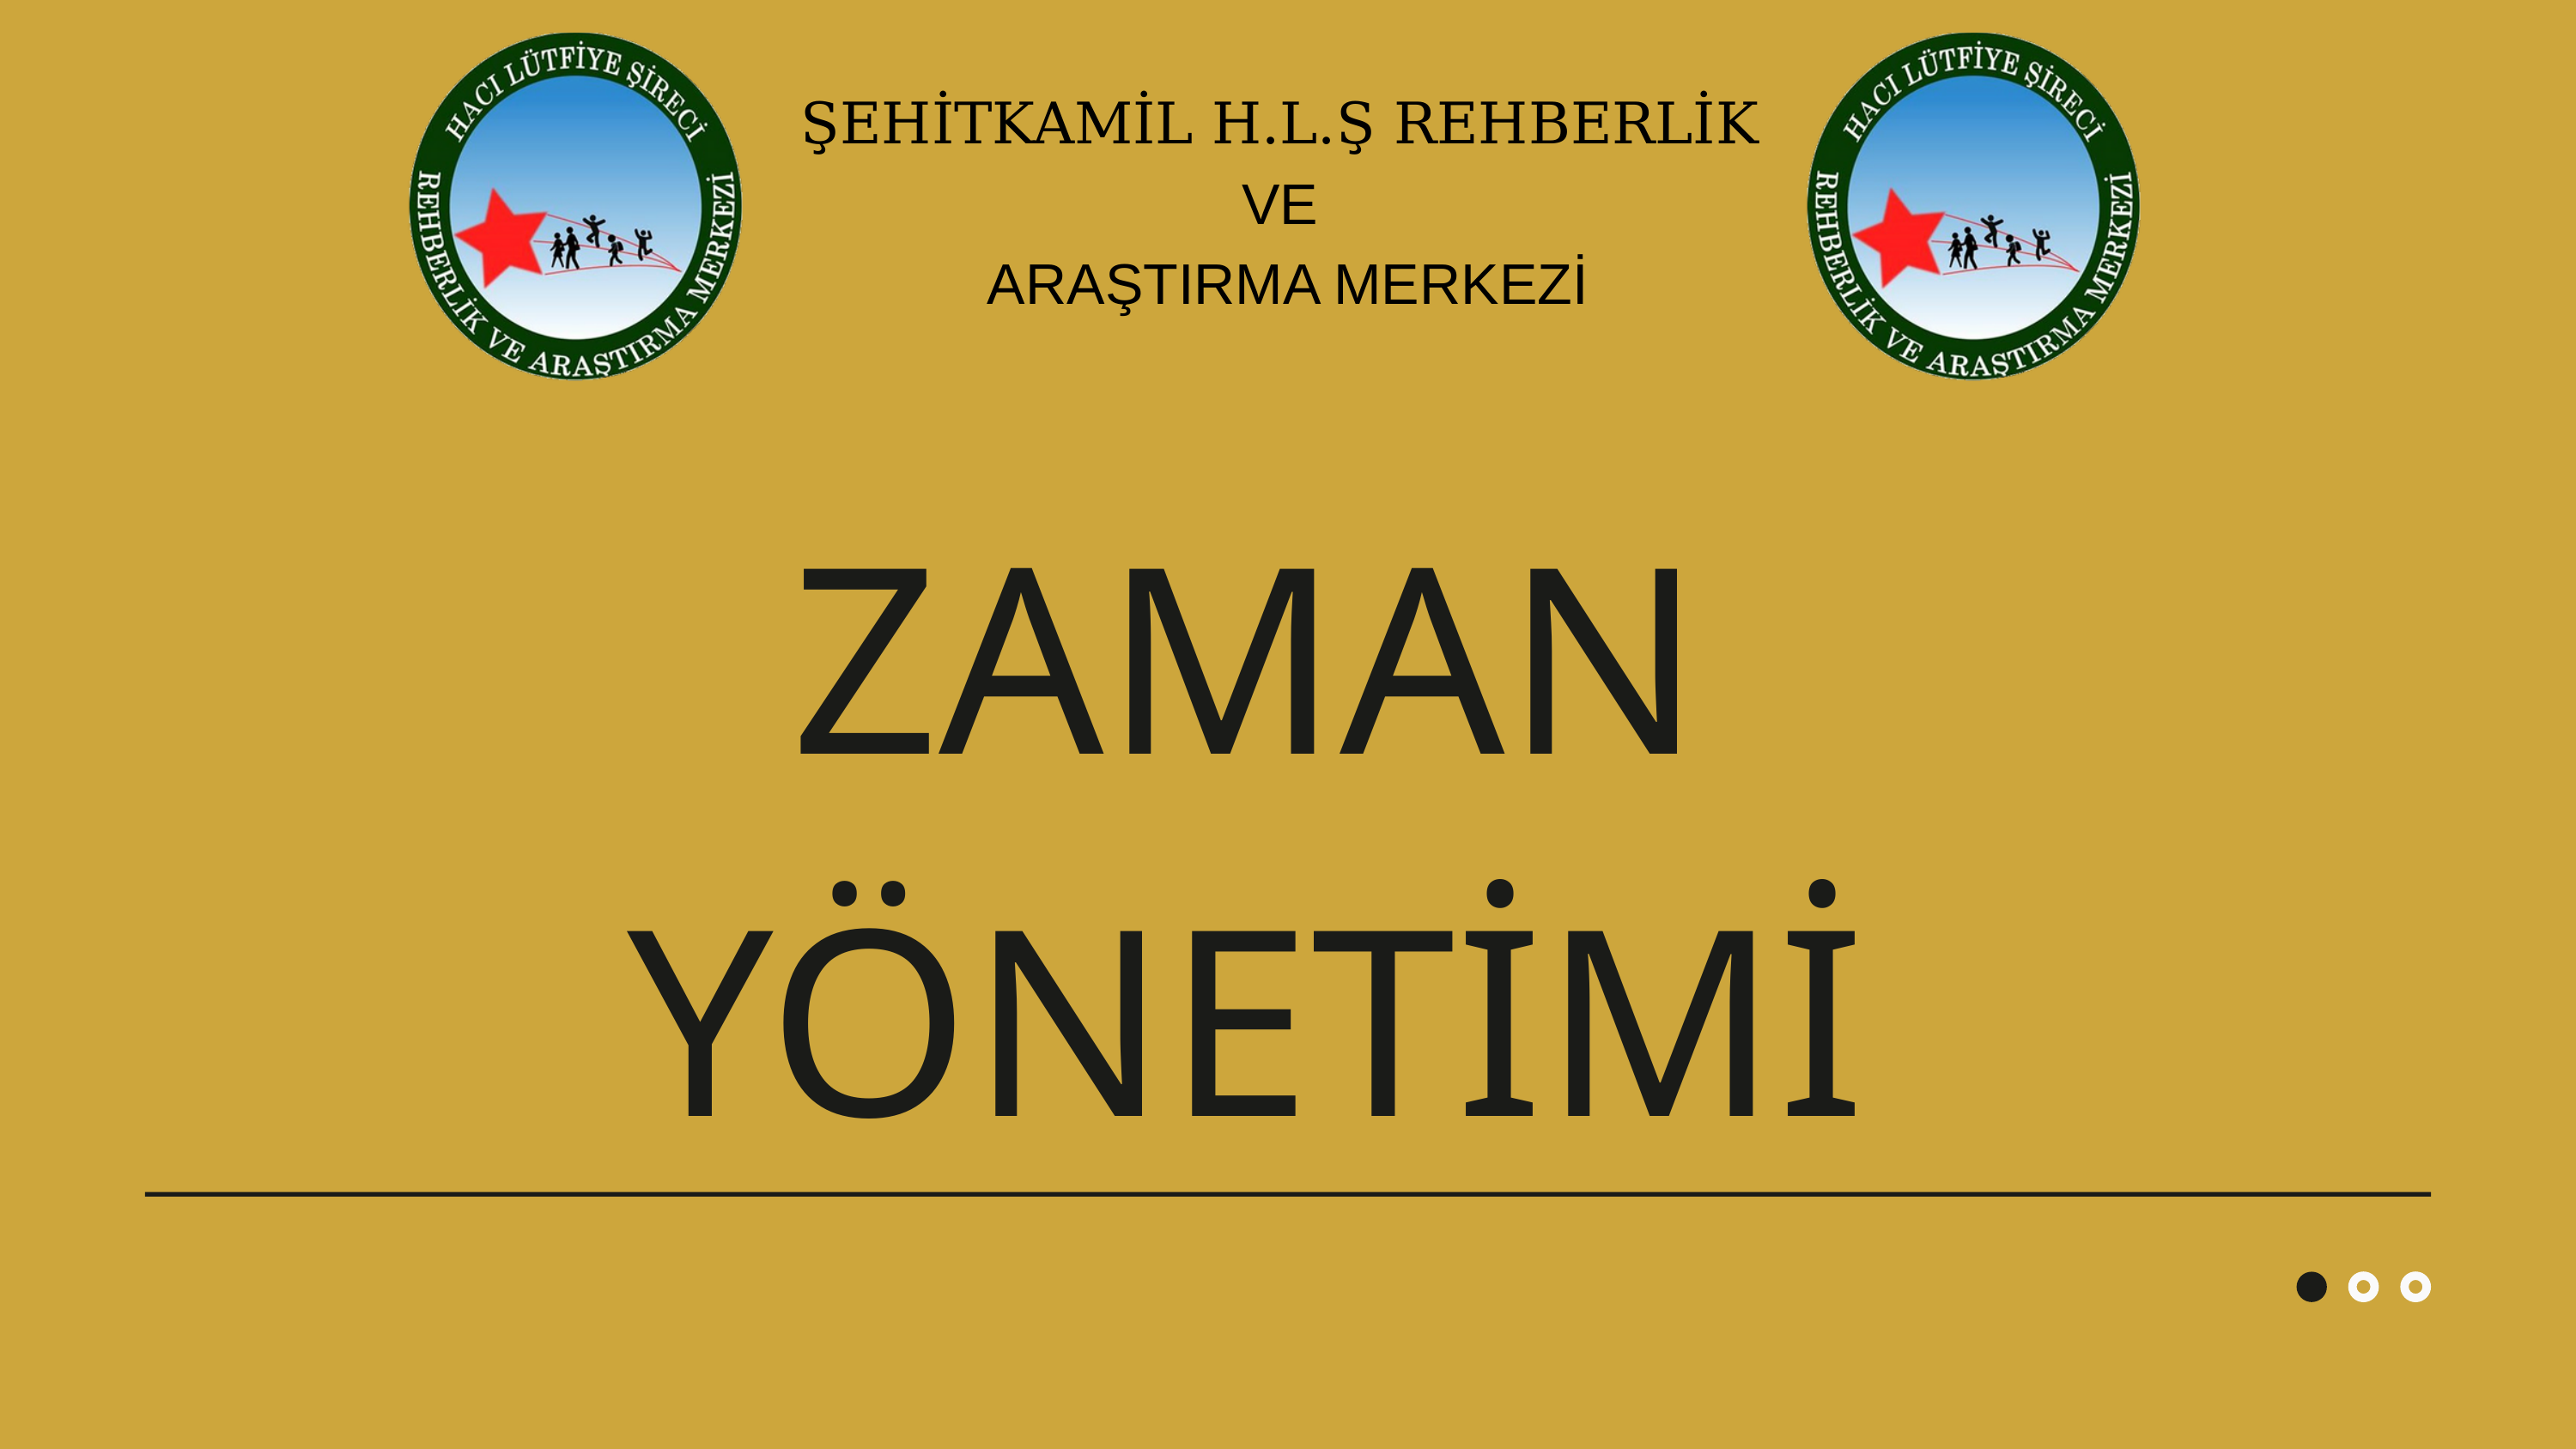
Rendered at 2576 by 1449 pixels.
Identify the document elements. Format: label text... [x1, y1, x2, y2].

text_box ŞEHİTKAMİL H.L.Ş REHBERLİK VE ARAŞTIRMA MERKEZİ [343, 75, 2233, 446]
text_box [2296, 1270, 2432, 1303]
text_box [144, 1191, 2432, 1197]
picture [1789, 32, 2142, 388]
picture [392, 32, 744, 388]
text_box ZAMAN YÖNETİMİ [301, 443, 2192, 1169]
